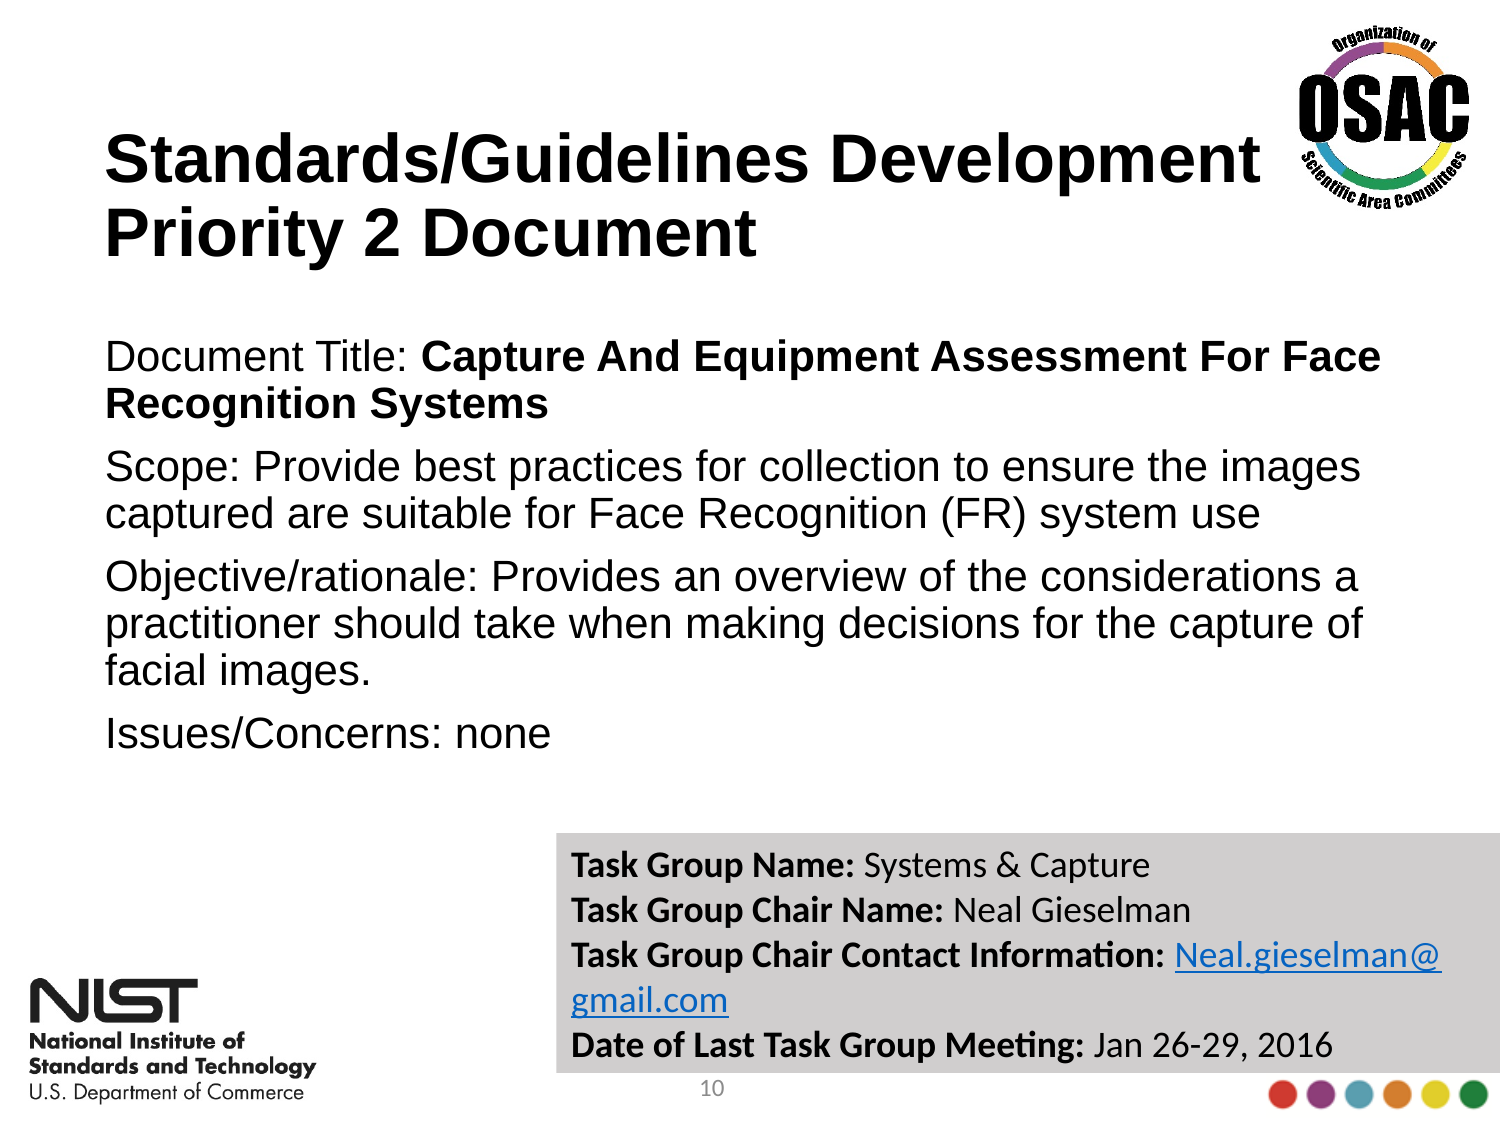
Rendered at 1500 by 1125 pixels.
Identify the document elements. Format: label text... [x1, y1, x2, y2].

slide_number 10 [543, 1057, 881, 1117]
picture [1266, 1073, 1492, 1118]
picture [0, 964, 336, 1118]
title Standards/Guidelines Development Priority 2 Document [89, 88, 1384, 306]
list Document Title: Capture And Equipment Assessment For Face Recognition Systems Scope: Provide best practices for collection to ensure the images captured are suitable for Face Recognition (FR) system use Objective/rationale: Provides an overview of the considerations a practitioner should take when making decisions for the capture of facial images. Issues/Concerns: none [89, 325, 1420, 800]
picture [1295, 23, 1472, 214]
text_box Task Group Name: Systems & Capture Task Group Chair Name: Neal Gieselman Task Group Chair Contact Information: Neal.gieselman@gmail.com Date of Last Task Group Meeting: Jan 26-29, 2016 [556, 833, 1500, 1073]
